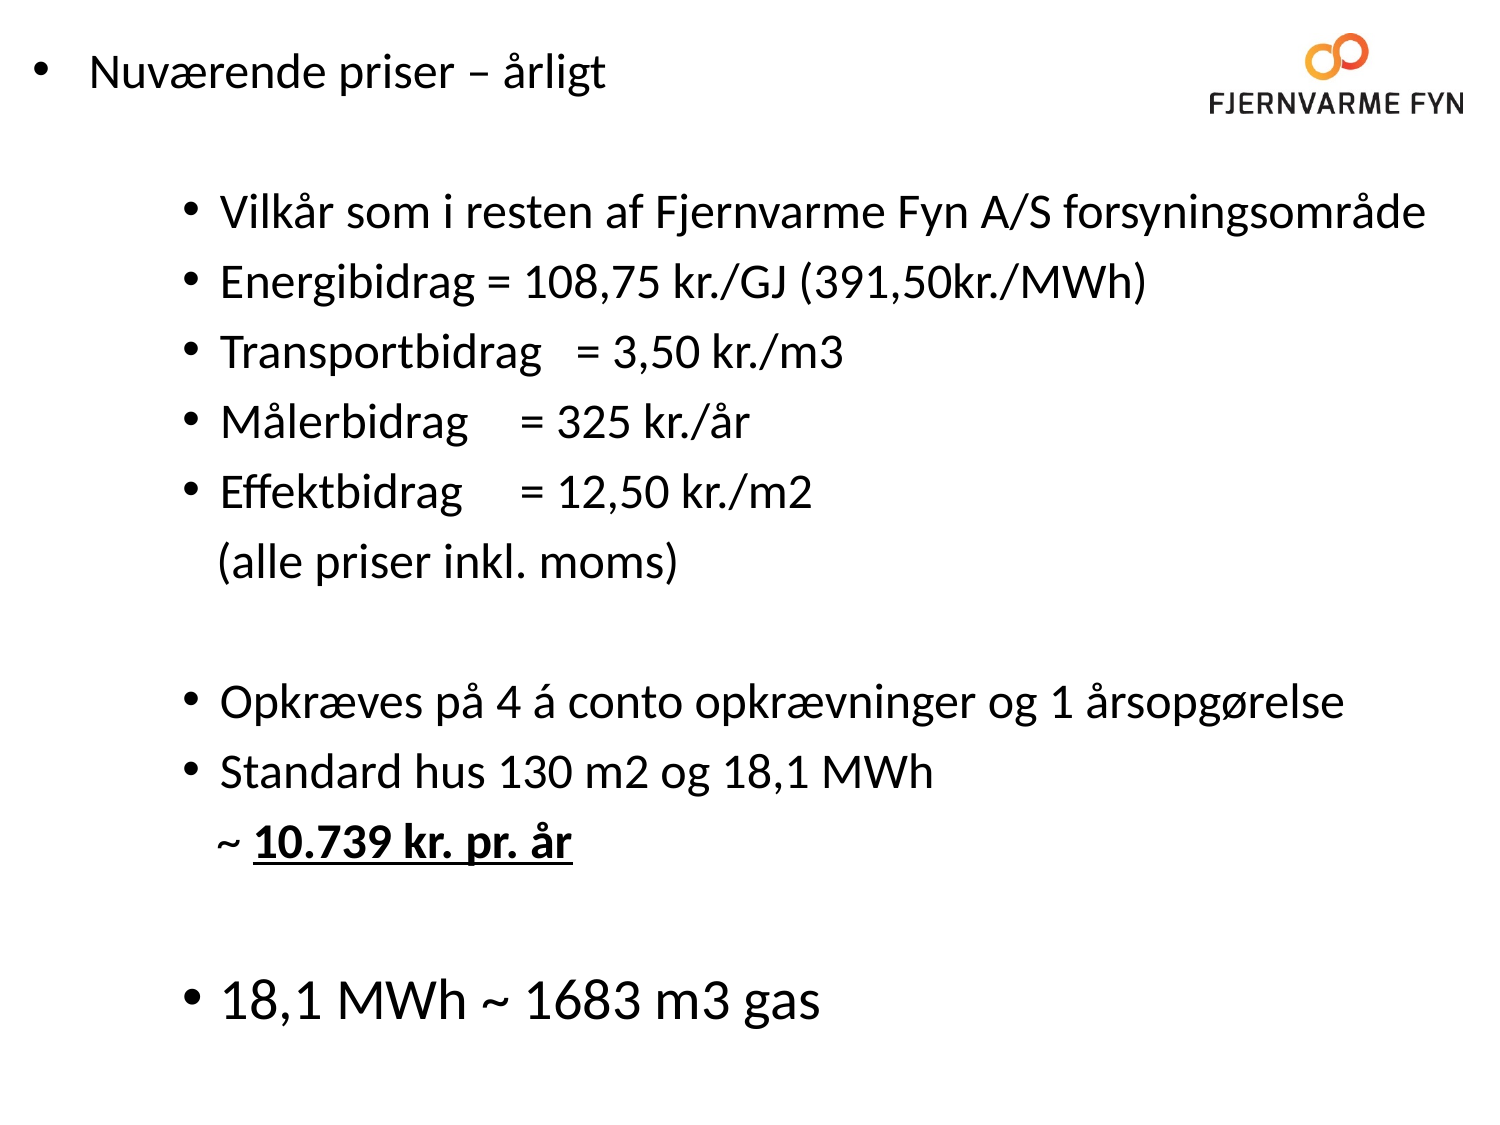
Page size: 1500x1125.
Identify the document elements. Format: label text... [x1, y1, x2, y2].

text_box Nuværende priser – årligt Vilkår som i resten af Fjernvarme Fyn A/S forsyningsområde Energibidrag = 108,75 kr./GJ (391,50kr./MWh) Transportbidrag = 3,50 kr./m3 Målerbidrag = 325 kr./år Effektbidrag = 12,50 kr./m2 (alle priser inkl. moms) Opkræves på 4 á conto opkrævninger og 1 årsopgørelse Standard hus 130 m2 og 18,1 MWh ~ 10.739 kr. pr. år 18,1 MWh ~ 1683 m3 gas [17, 30, 1500, 1092]
